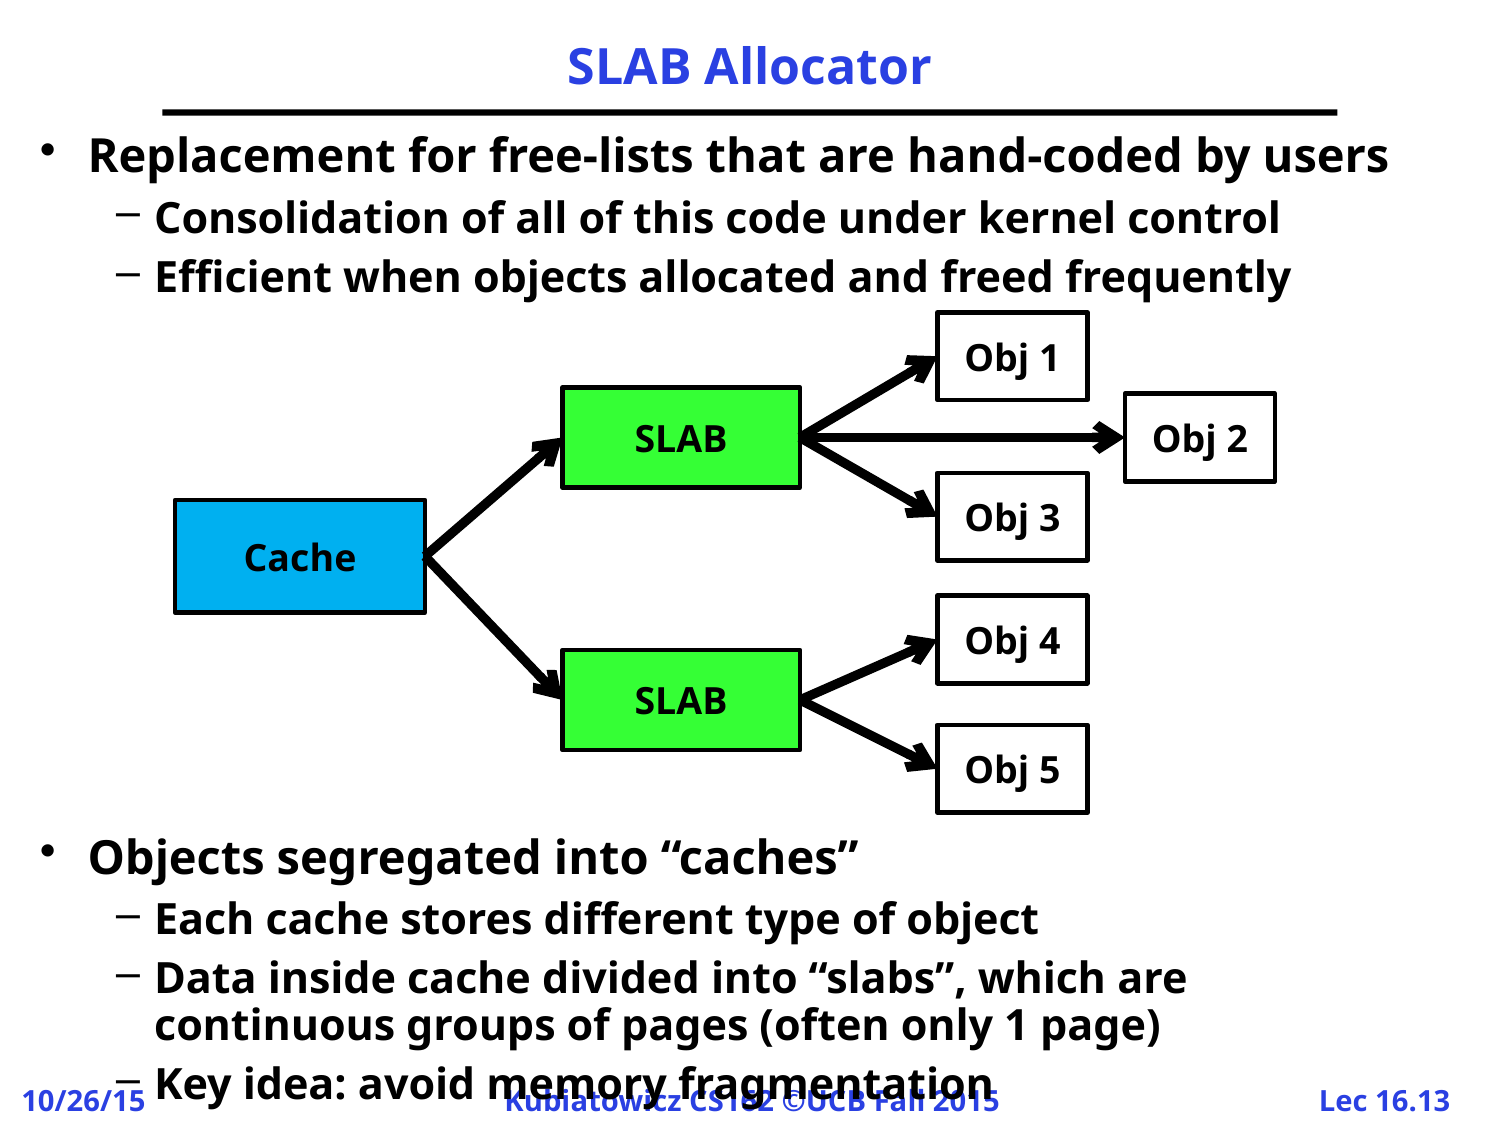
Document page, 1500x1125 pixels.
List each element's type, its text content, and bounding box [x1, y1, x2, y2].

list Replacement for free-lists that are hand-coded by users Consolidation of all of this code under kernel control Efficient when objects allocated and freed frequently Objects segregated into “caches” Each cache stores different type of object Data inside cache divided into “slabs”, which are continuous groups of pages (often only 1 page) Key idea: avoid memory fragmentation [24, 125, 1425, 1125]
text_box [174, 312, 1276, 813]
title SLAB Allocator [162, 24, 1338, 113]
